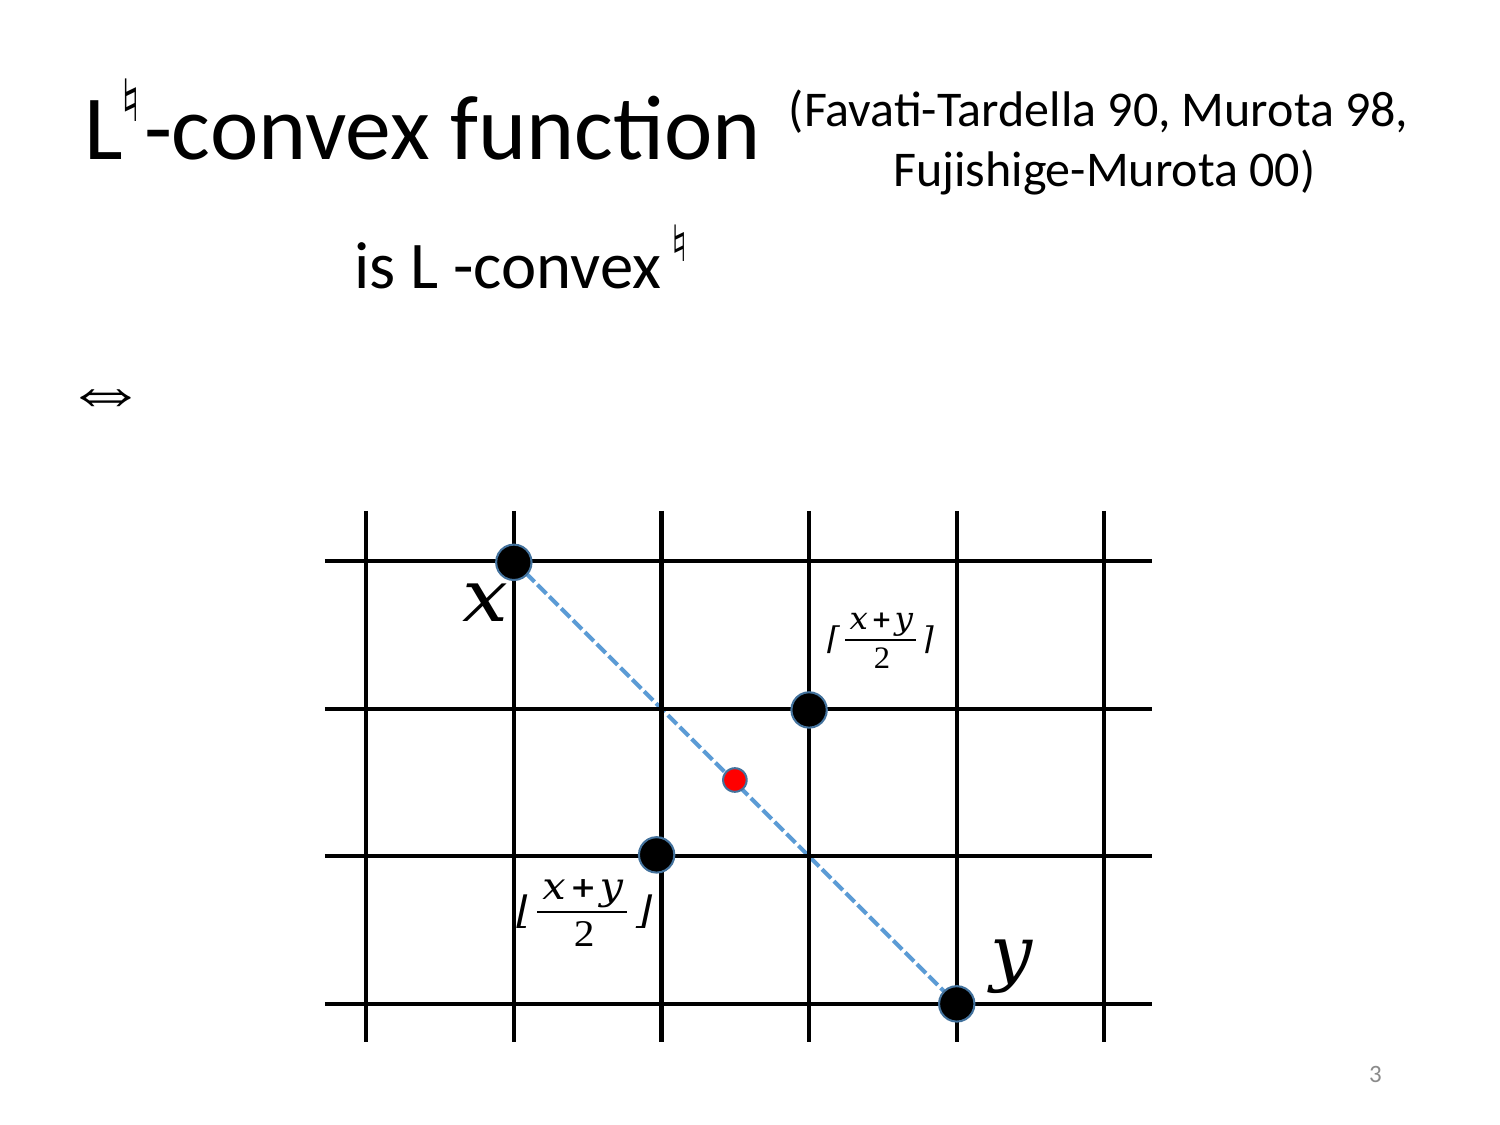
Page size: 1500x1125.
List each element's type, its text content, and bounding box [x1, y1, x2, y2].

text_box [63, 204, 1449, 452]
title L -convex function [69, 63, 1364, 197]
slide_number 3 [1059, 1042, 1397, 1103]
text_box ♮ [105, 55, 156, 141]
text_box (Favati-Tardella 90, Murota 98, Fujishige-Murota 00) [774, 69, 1435, 204]
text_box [324, 510, 1152, 1043]
